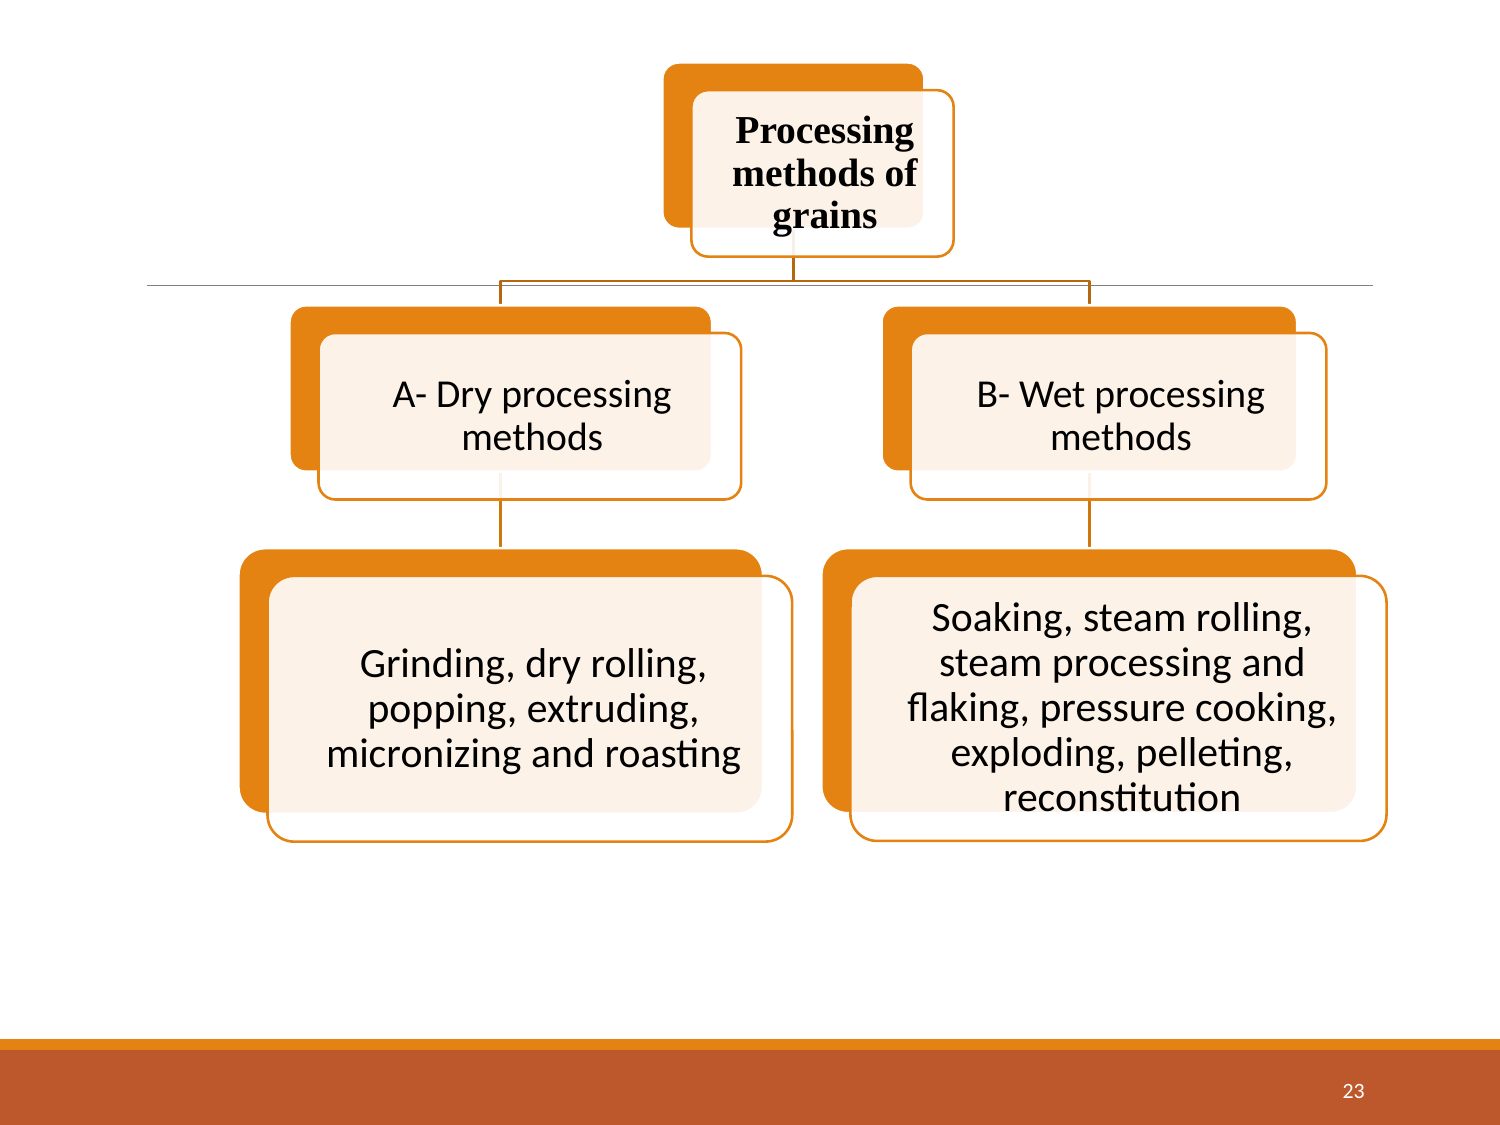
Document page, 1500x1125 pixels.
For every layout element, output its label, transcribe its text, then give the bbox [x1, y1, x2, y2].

slide_number 23 [1218, 1059, 1380, 1120]
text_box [236, 49, 1388, 855]
